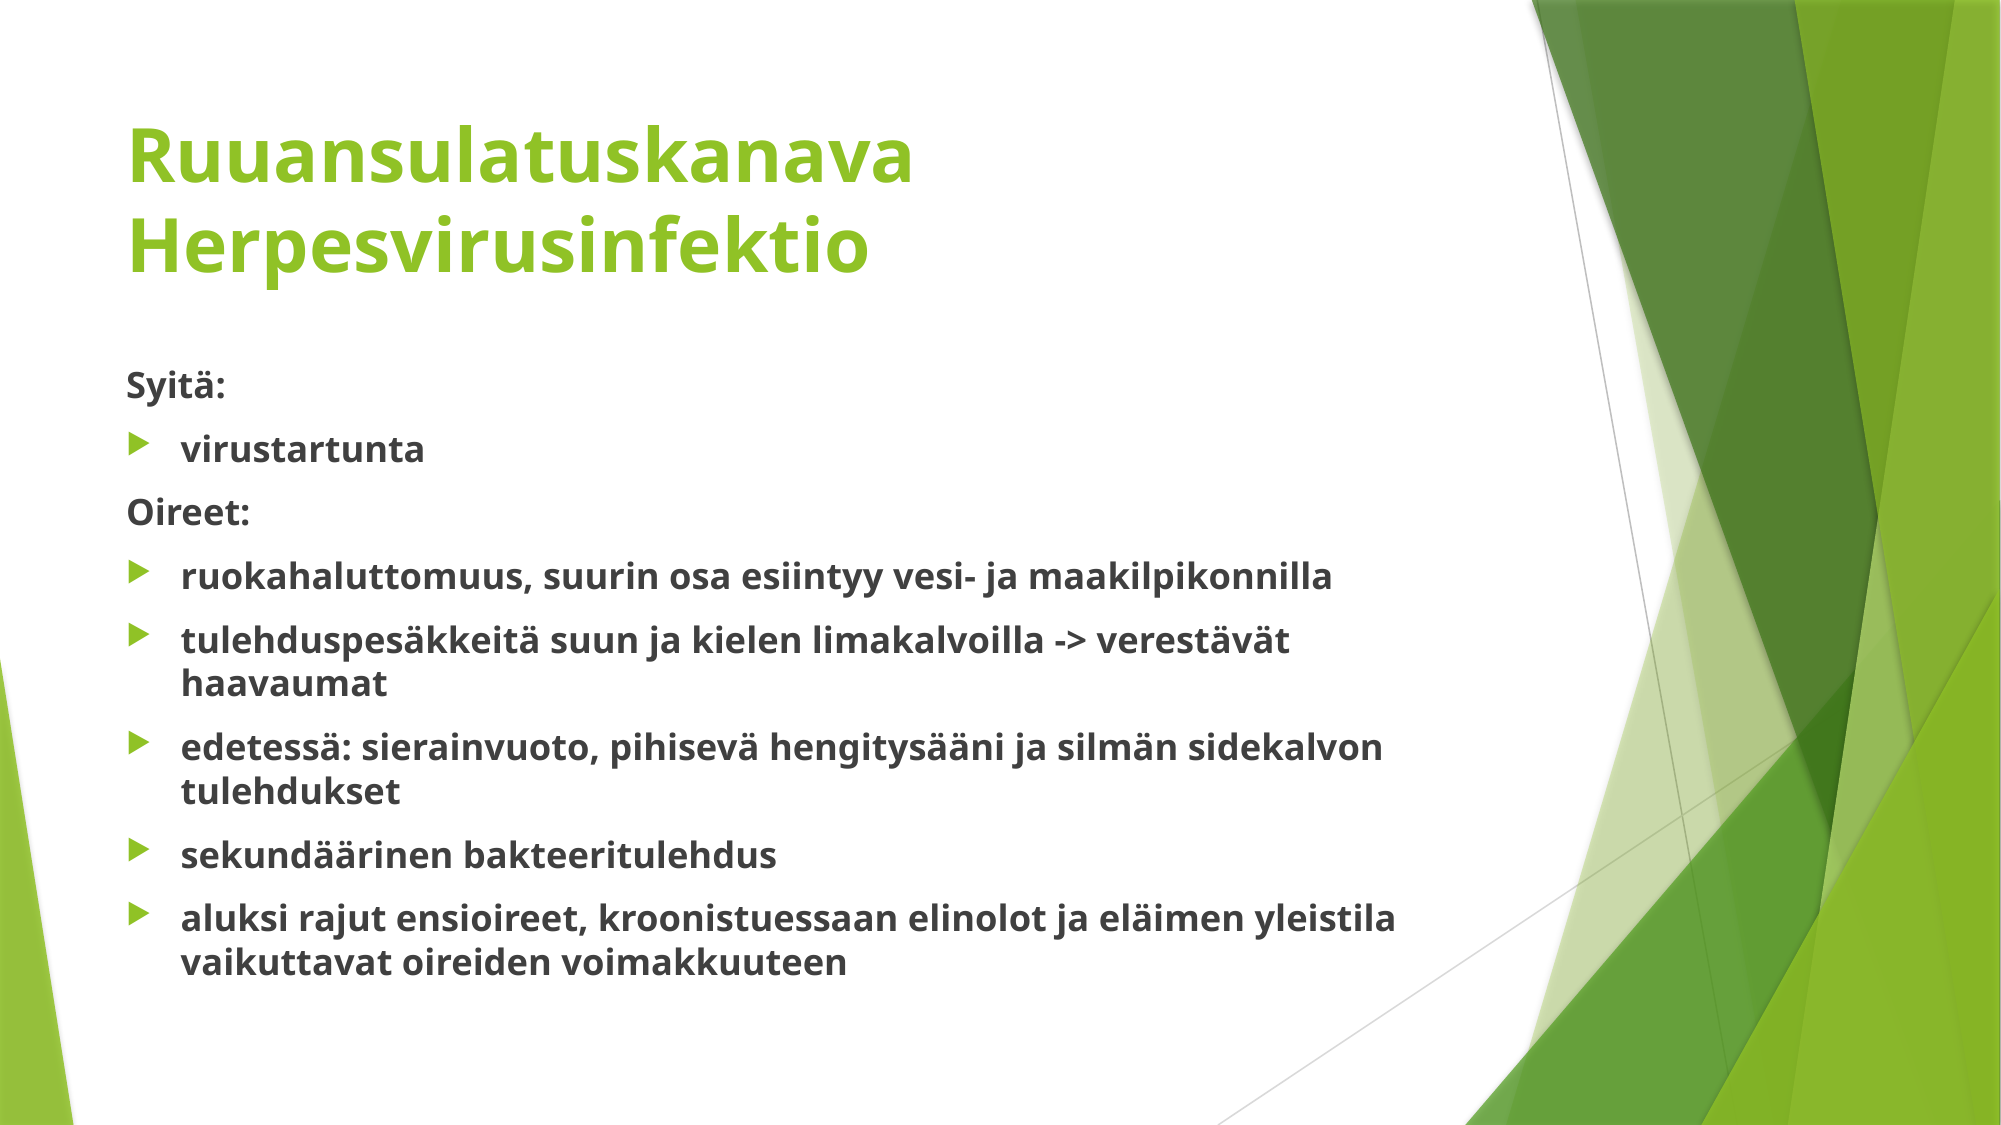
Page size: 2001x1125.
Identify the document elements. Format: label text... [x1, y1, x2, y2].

list Syitä: virustartunta Oireet: ruokahaluttomuus, suurin osa esiintyy vesi- ja maakilpikonnilla tulehduspesäkkeitä suun ja kielen limakalvoilla -> verestävät haavaumat edetessä: sierainvuoto, pihisevä hengitysääni ja silmän sidekalvon tulehdukset sekundäärinen bakteeritulehdus aluksi rajut ensioireet, kroonistuessaan elinolot ja eläimen yleistila vaikuttavat oireiden voimakkuuteen [111, 354, 1522, 992]
title Ruuansulatuskanava Herpesvirusinfektio [111, 99, 1522, 317]
